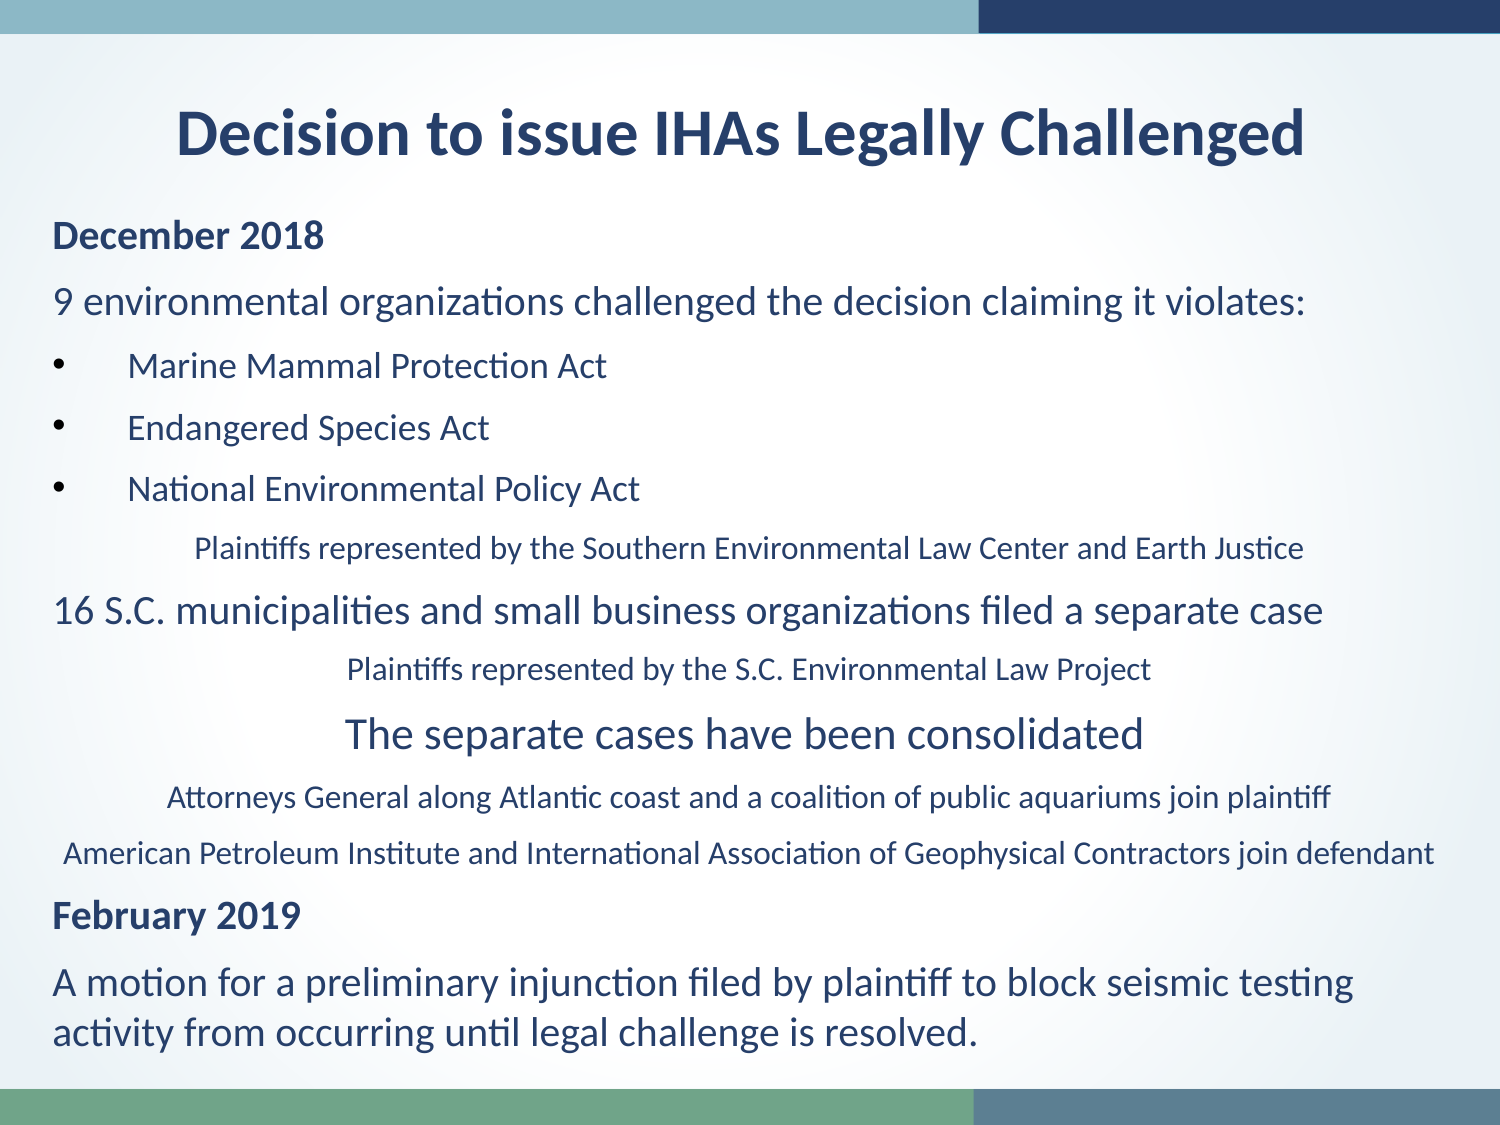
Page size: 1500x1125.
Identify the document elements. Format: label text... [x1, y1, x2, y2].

picture [0, 0, 1500, 1125]
text_box December 2018 9 environmental organizations challenged the decision claiming it violates: Marine Mammal Protection Act Endangered Species Act National Environmental Policy Act Plaintiffs represented by the Southern Environmental Law Center and Earth Justice 16 S.C. municipalities and small business organizations filed a separate case Plaintiffs represented by the S.C. Environmental Law Project The separate cases have been consolidated Attorneys General along Atlantic coast and a coalition of public aquariums join plaintiff American Petroleum Institute and International Association of Geophysical Contractors join defendant February 2019 A motion for a preliminary injunction filed by plaintiff to block seismic testing activity from occurring until legal challenge is resolved. [37, 200, 1463, 1075]
text_box Decision to issue IHAs Legally Challenged [103, 59, 1397, 200]
